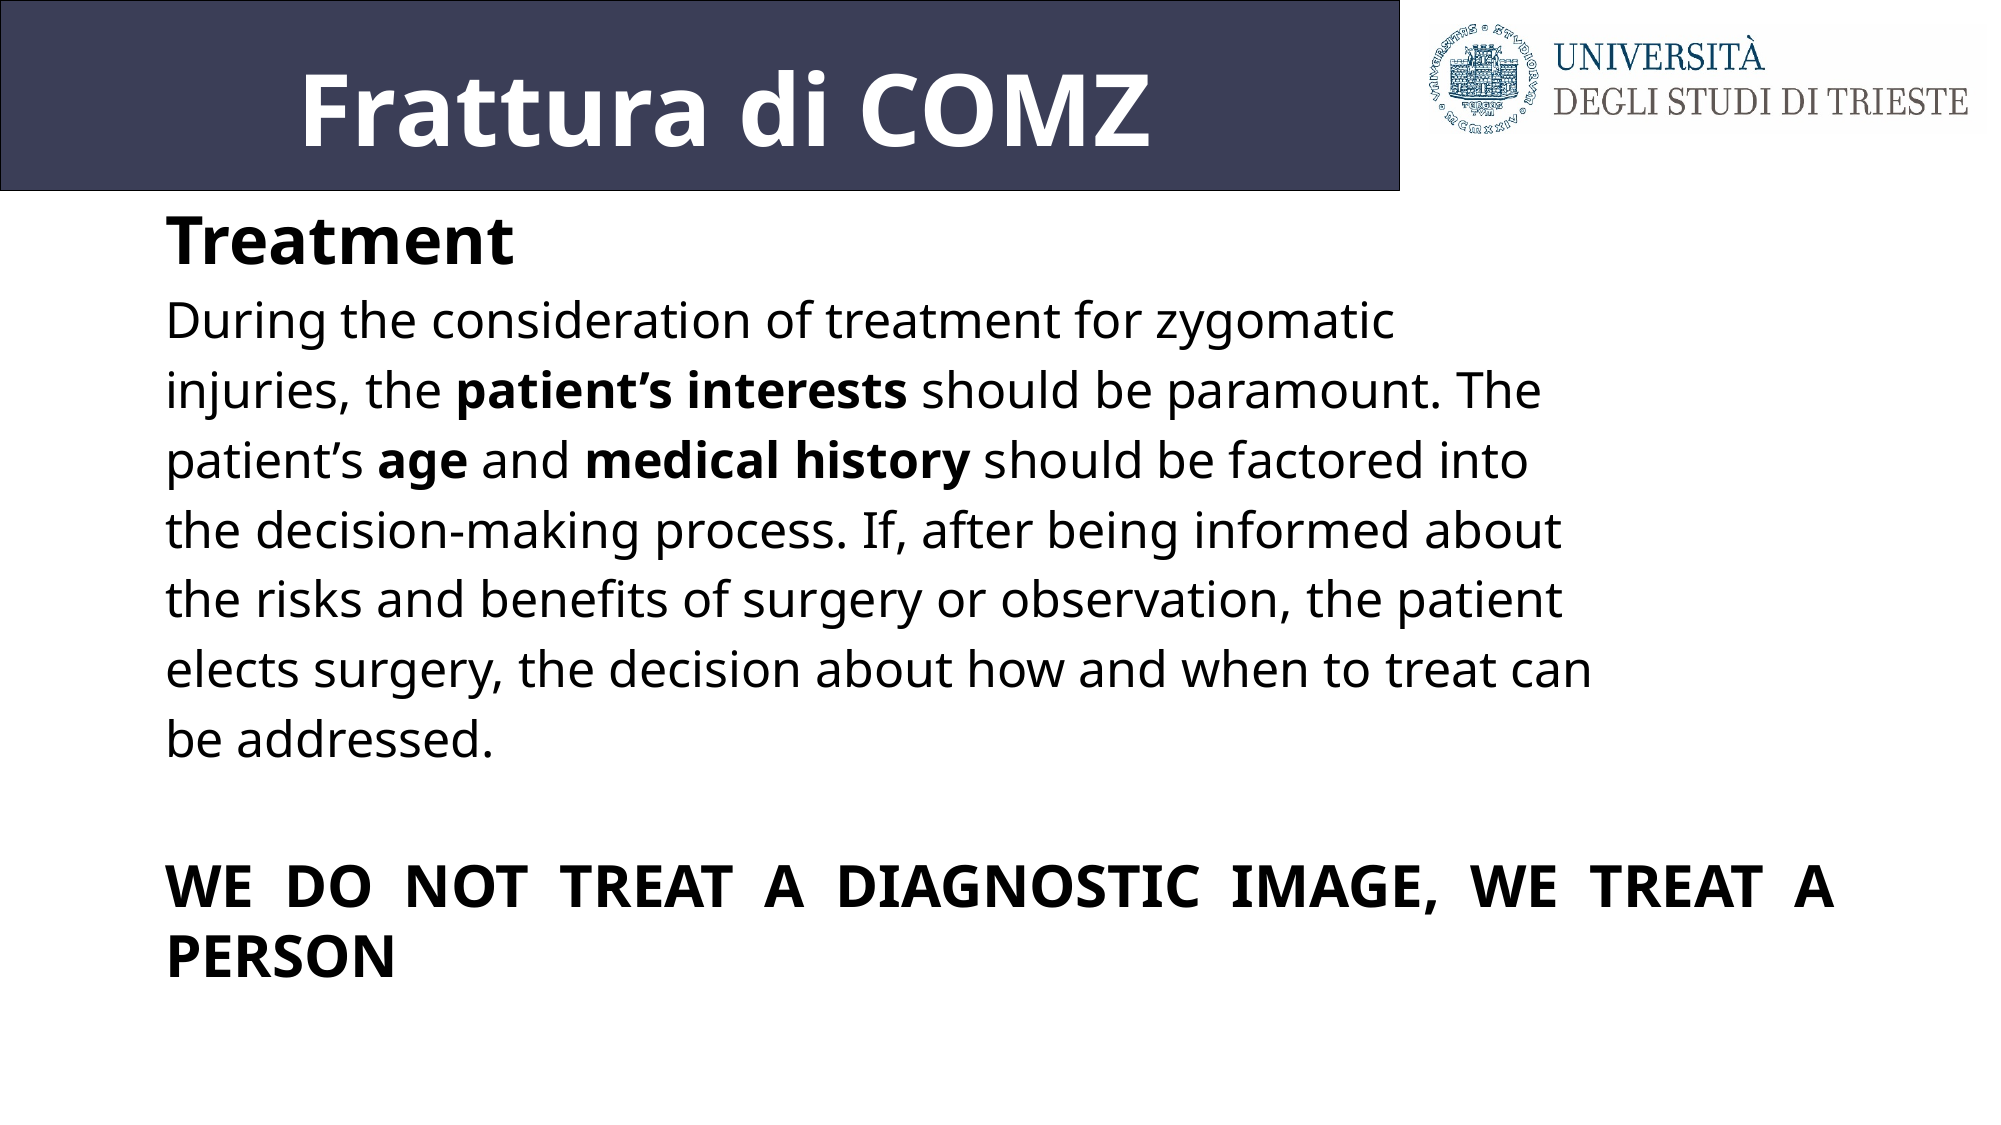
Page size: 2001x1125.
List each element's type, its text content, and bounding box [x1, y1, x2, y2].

title Frattura di COMZ [49, 41, 1400, 172]
picture [1429, 24, 1987, 134]
list ﻿Treatment During the consideration of treatment for zygomatic injuries, the patient’s interests should be paramount. The patient’s age and medical history should be factored into the decision-making process. If, after being informed about the risks and benefits of surgery or observation, the patient elects surgery, the decision about how and when to treat can be addressed. WE DO NOT TREAT A DIAGNOSTIC IMAGE, WE TREAT A PERSON [150, 190, 1850, 1018]
